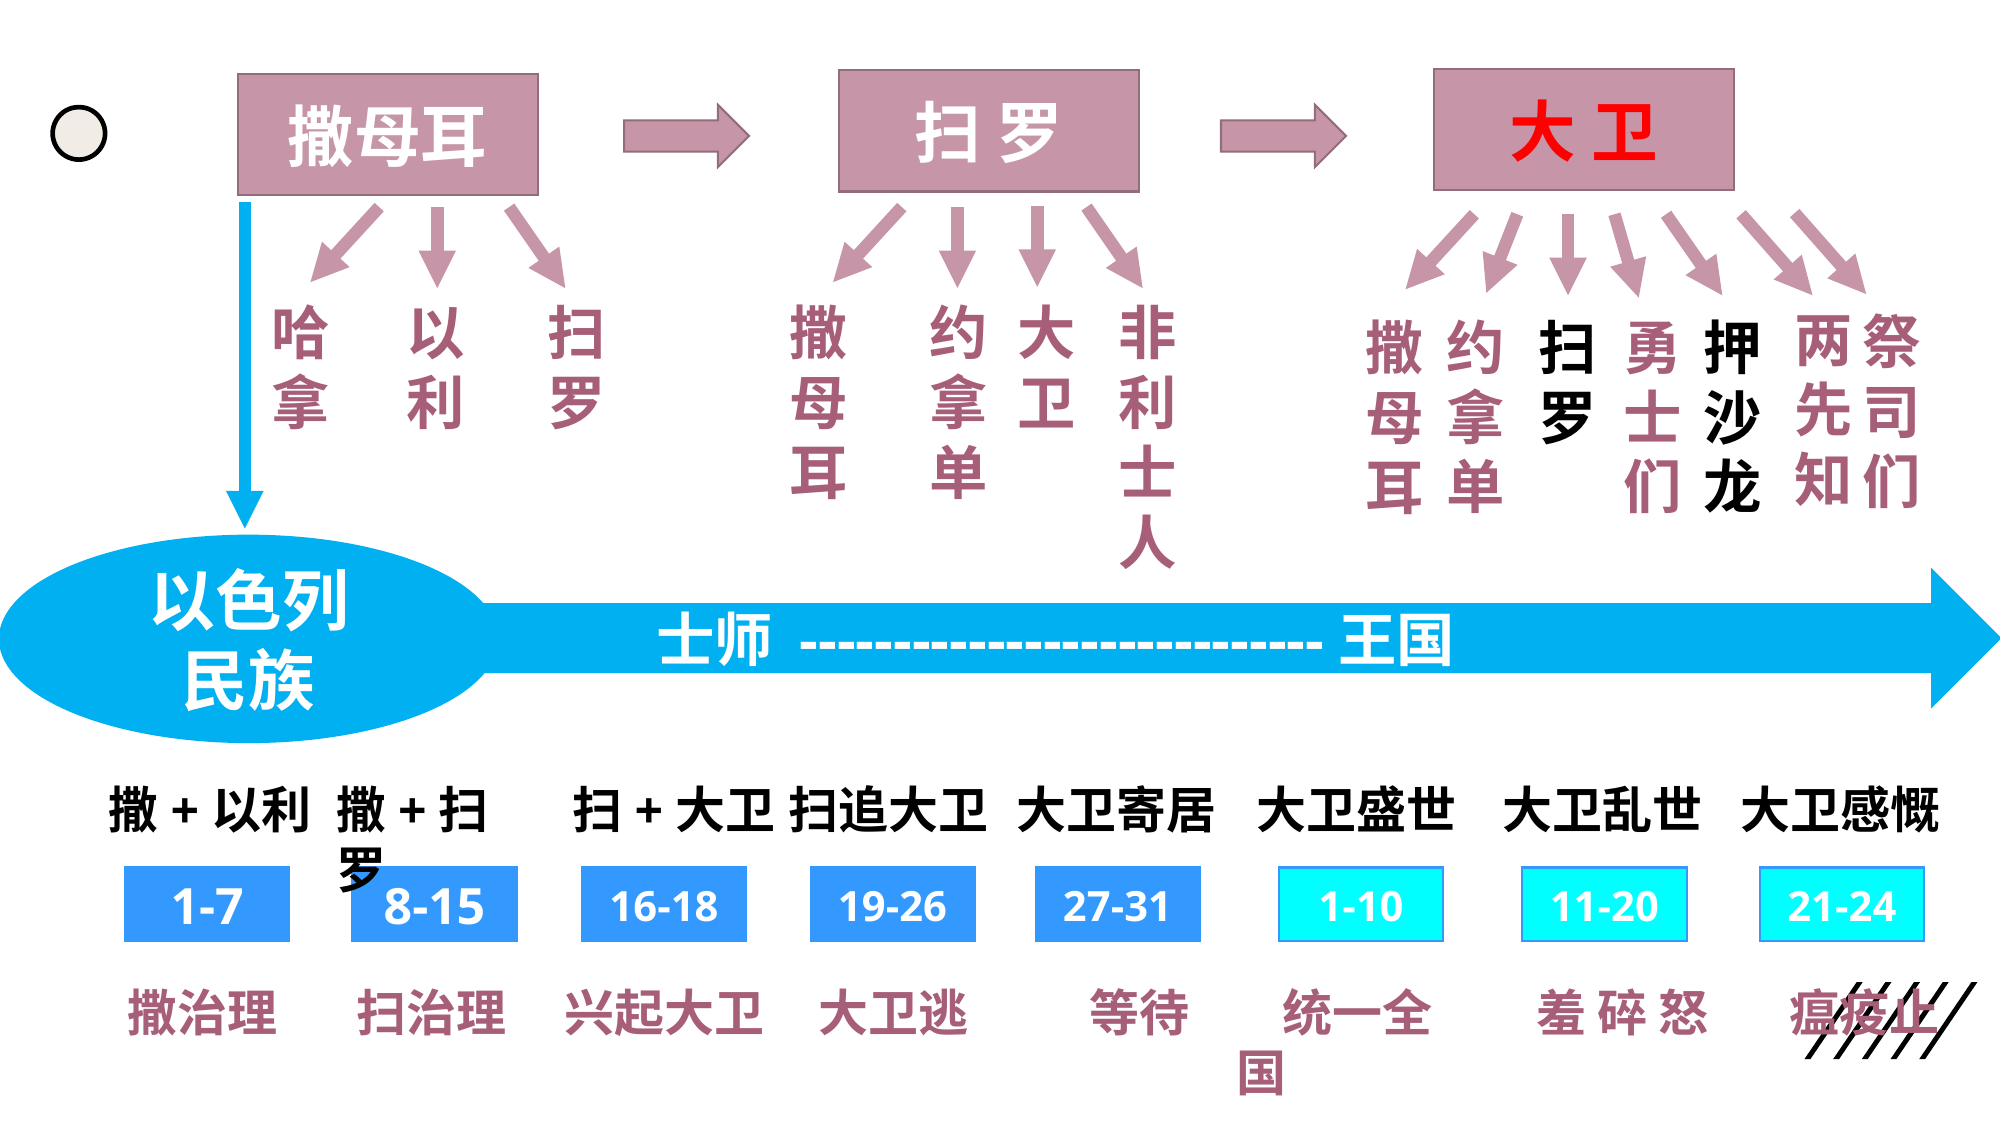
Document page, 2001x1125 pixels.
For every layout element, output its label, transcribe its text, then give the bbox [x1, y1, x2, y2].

text_box 扫追大卫 [773, 770, 1001, 846]
text_box 16-18 [581, 866, 747, 942]
text_box 约拿单 [1431, 303, 1519, 598]
text_box 1-7 [124, 866, 290, 942]
text_box 撒母耳 [237, 73, 539, 196]
text_box 约拿单 [914, 289, 1003, 584]
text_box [509, 207, 566, 289]
text_box 27-31 [1035, 866, 1201, 942]
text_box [1486, 214, 1518, 293]
text_box 19-26 [810, 866, 976, 942]
text_box 统一全国 [1222, 974, 1490, 1110]
text_box 等待 [1028, 974, 1215, 1050]
text_box 撒母耳 [774, 289, 863, 514]
text_box 扫罗 [532, 289, 620, 444]
text_box 8-15 [351, 906, 518, 942]
text_box 祭司们 [1847, 297, 1936, 593]
text_box 押沙龙 [1688, 303, 1776, 598]
text_box [1219, 102, 1348, 170]
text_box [1405, 214, 1475, 290]
text_box 撒治理 [113, 974, 299, 1050]
text_box 以利 [392, 289, 480, 514]
text_box 扫 罗 [838, 69, 1140, 193]
text_box 羞 碎 怒 [1486, 974, 1728, 1050]
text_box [1614, 214, 1639, 298]
text_box 瘟疫止 [1728, 974, 1979, 1050]
text_box 大卫寄居 [1001, 770, 1242, 846]
text_box 21-24 [1759, 866, 1925, 942]
text_box 以色列 民族 [0, 534, 484, 744]
text_box 大 卫 [1433, 68, 1735, 191]
text_box 11-20 [1521, 866, 1688, 942]
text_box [1666, 214, 1723, 296]
text_box 扫罗 [1523, 303, 1608, 529]
text_box 撒母耳 [1350, 303, 1431, 529]
text_box 非利士人 [1103, 289, 1192, 603]
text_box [1086, 207, 1143, 289]
text_box 撒+扫罗 [321, 770, 554, 906]
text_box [1794, 213, 1867, 295]
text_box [310, 207, 380, 283]
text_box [1741, 214, 1813, 296]
text_box 士师 ----------------------------王国 [480, 567, 2000, 709]
text_box 大卫逃 [803, 974, 990, 1050]
text_box 扫治理 [341, 974, 528, 1050]
text_box 扫+大卫 [557, 770, 773, 846]
text_box 1-10 [1278, 866, 1444, 942]
text_box 哈 拿 [256, 289, 345, 514]
text_box 两先知 [1779, 296, 1868, 591]
text_box 大卫乱世 [1488, 770, 1725, 846]
text_box 大卫盛世 [1242, 770, 1488, 846]
text_box 撒+以利 [93, 770, 321, 846]
text_box 勇士们 [1608, 303, 1688, 598]
text_box 大卫感慨 [1725, 770, 2000, 846]
text_box 兴起大卫 [550, 974, 787, 1050]
text_box [623, 102, 751, 170]
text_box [832, 207, 902, 283]
text_box 大卫 [1002, 289, 1091, 514]
